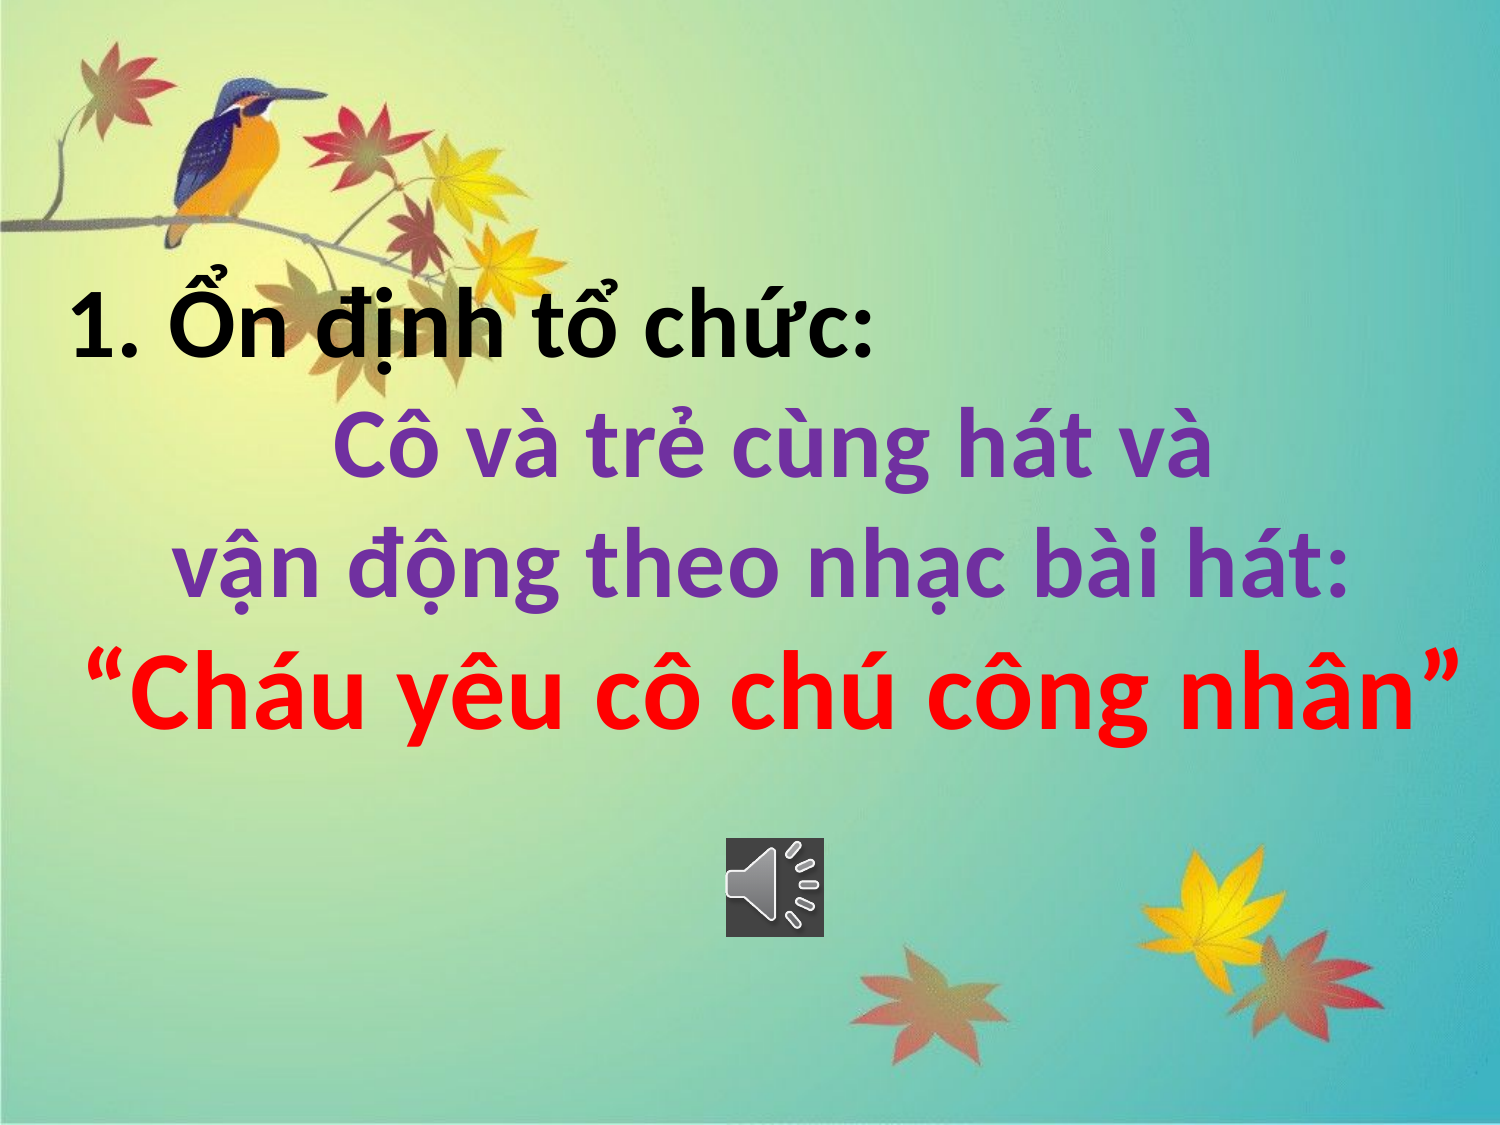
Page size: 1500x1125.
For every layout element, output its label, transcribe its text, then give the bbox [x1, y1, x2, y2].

picture [0, 0, 1500, 1125]
text_box 1. Ổn định tổ chức: Cô và trẻ cùng hát và vận động theo nhạc bài hát: “Cháu yêu cô chú công nhân” [50, 249, 1500, 760]
